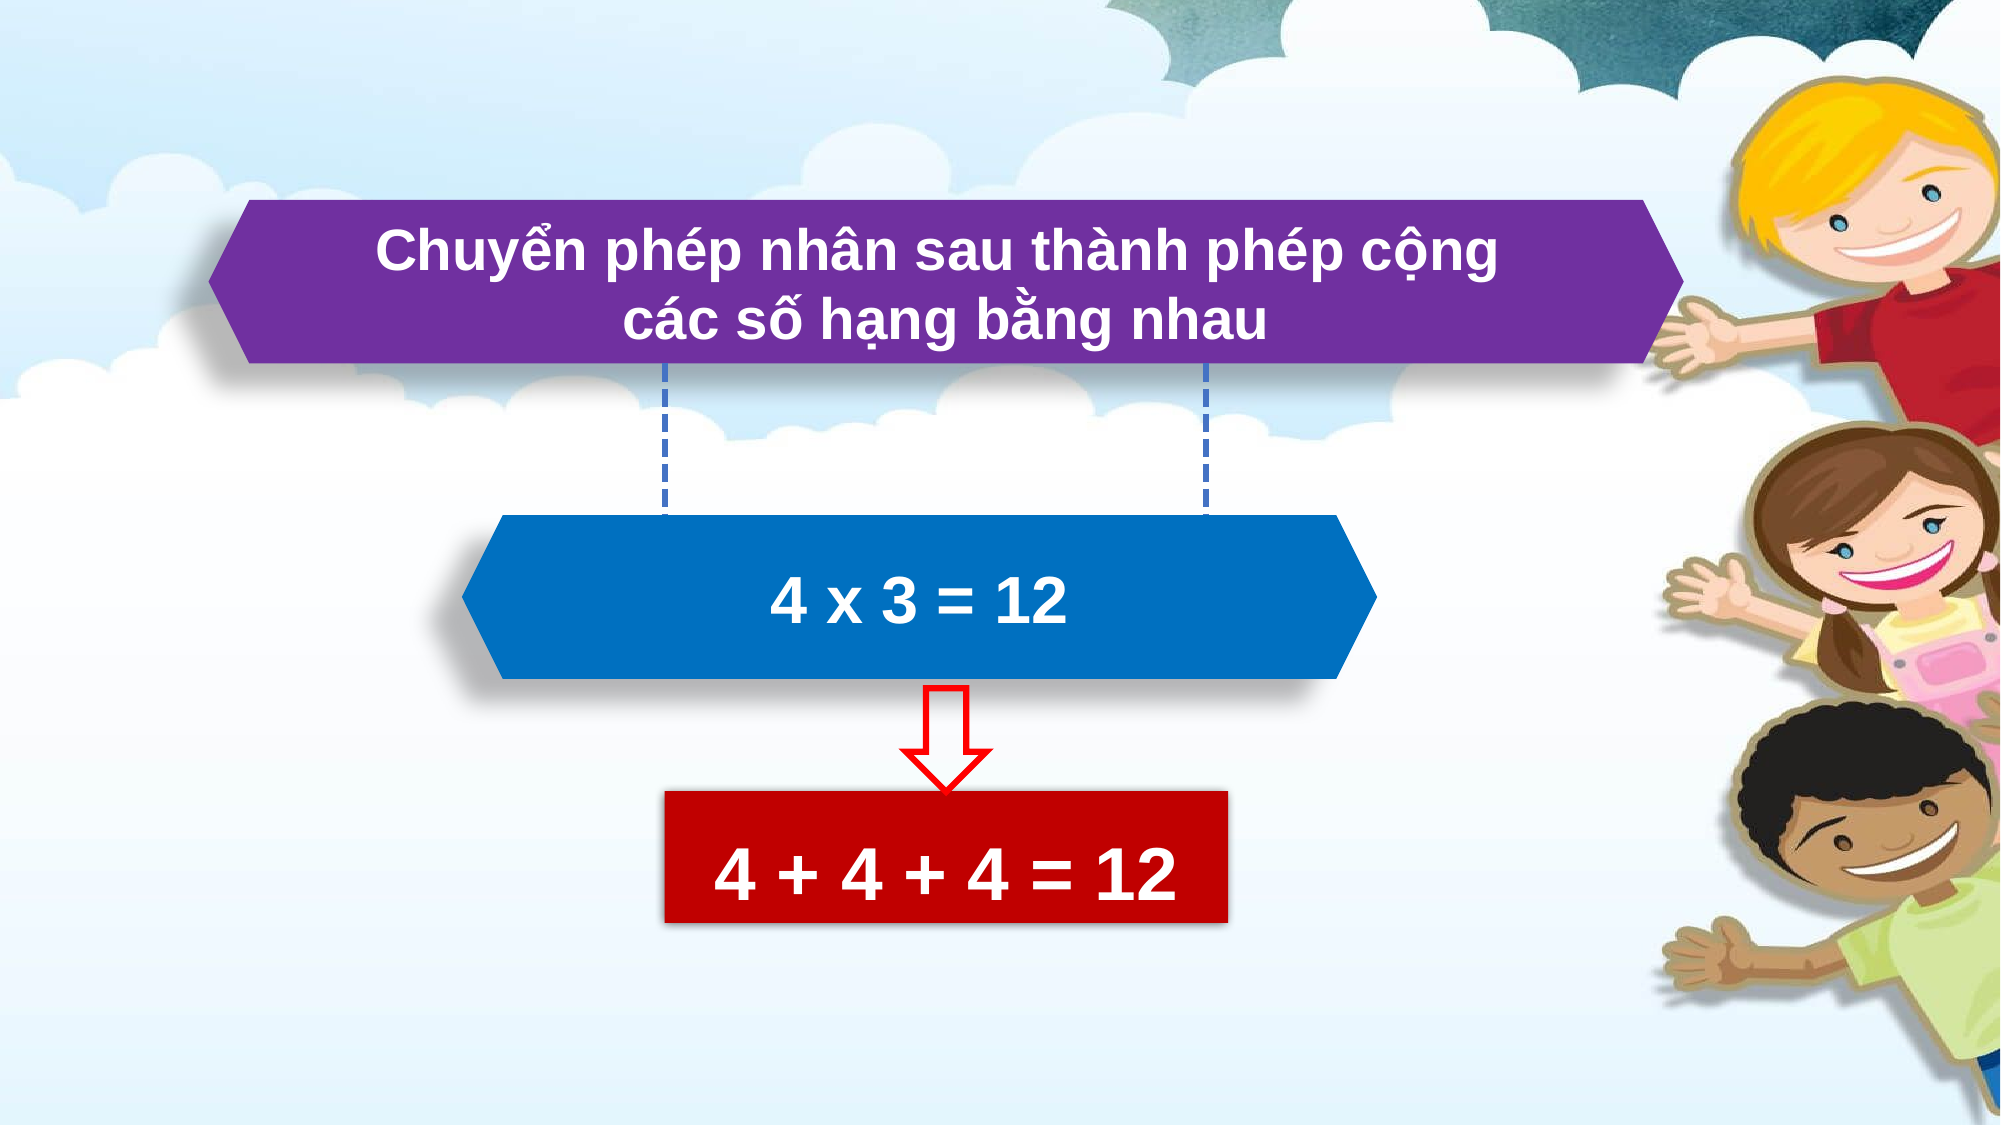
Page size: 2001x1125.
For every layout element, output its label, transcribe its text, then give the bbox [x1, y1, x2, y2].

text_box [903, 687, 989, 794]
picture [0, 0, 2001, 1125]
text_box Chuyển phép nhân sau thành phép cộng các số hạng bằng nhau [208, 199, 1684, 364]
text_box 4 + 4 + 4 = 12 [664, 791, 1229, 923]
text_box 4 x 3 = 12 [461, 515, 1378, 679]
